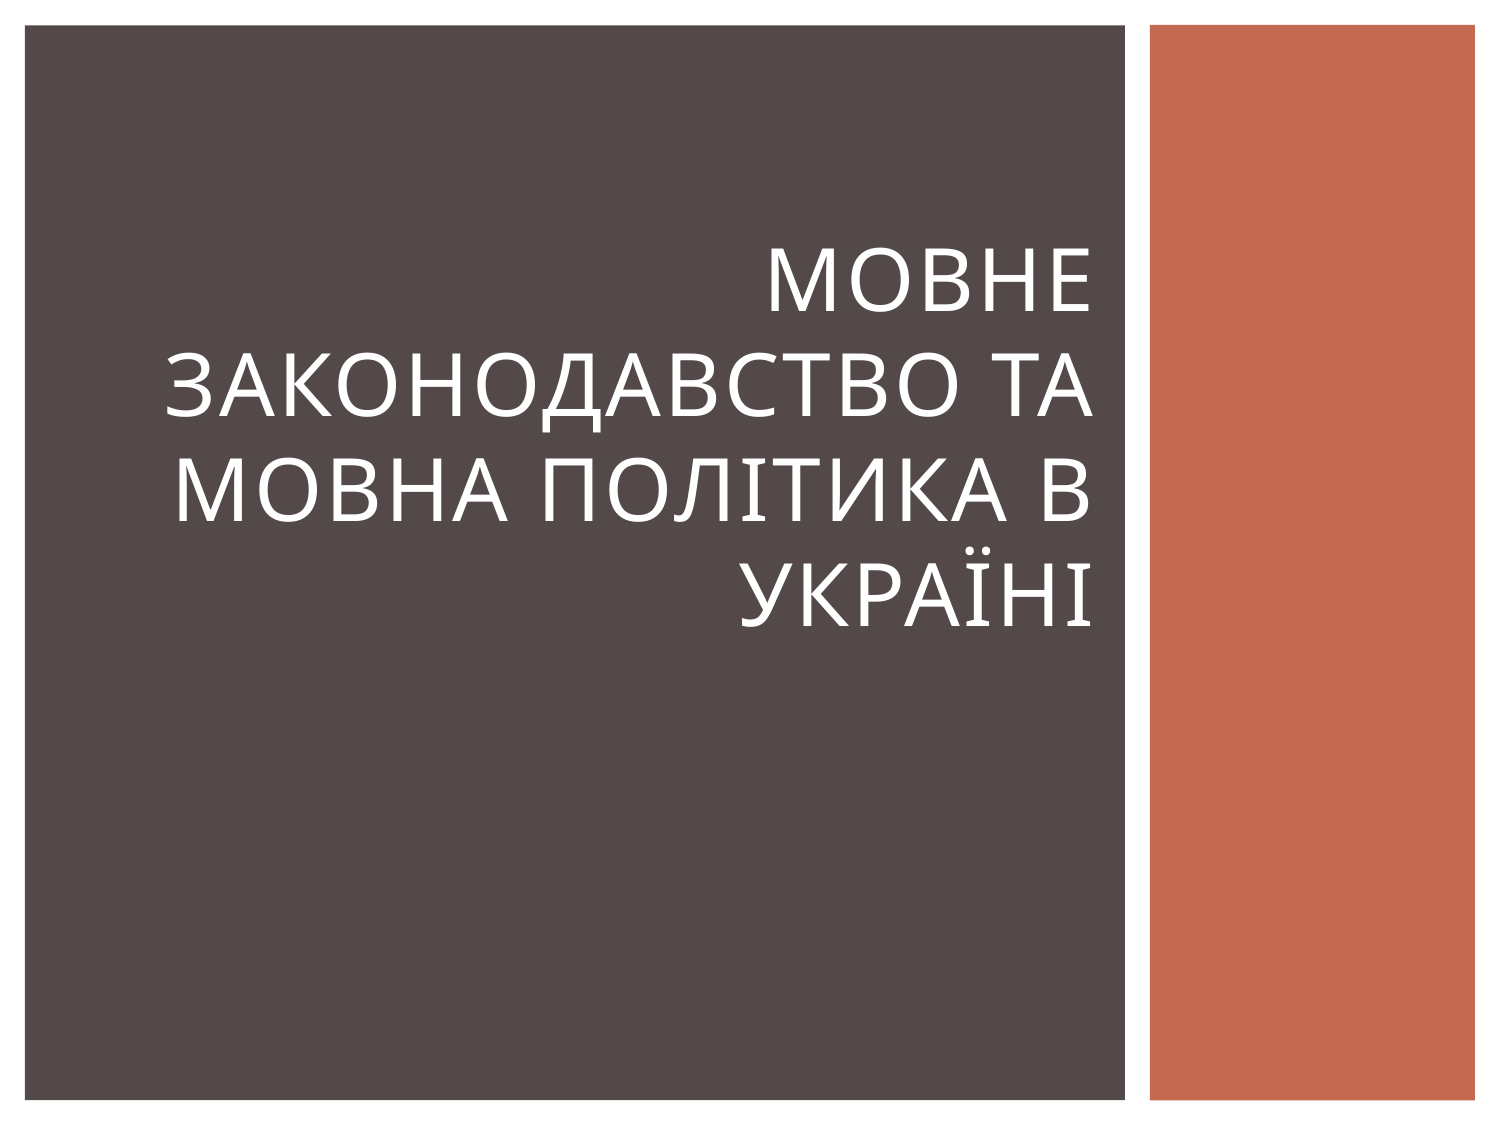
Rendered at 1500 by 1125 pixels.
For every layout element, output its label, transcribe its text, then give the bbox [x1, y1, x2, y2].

title Мовне законодавство та мовна політика в Україні [75, 336, 1113, 637]
